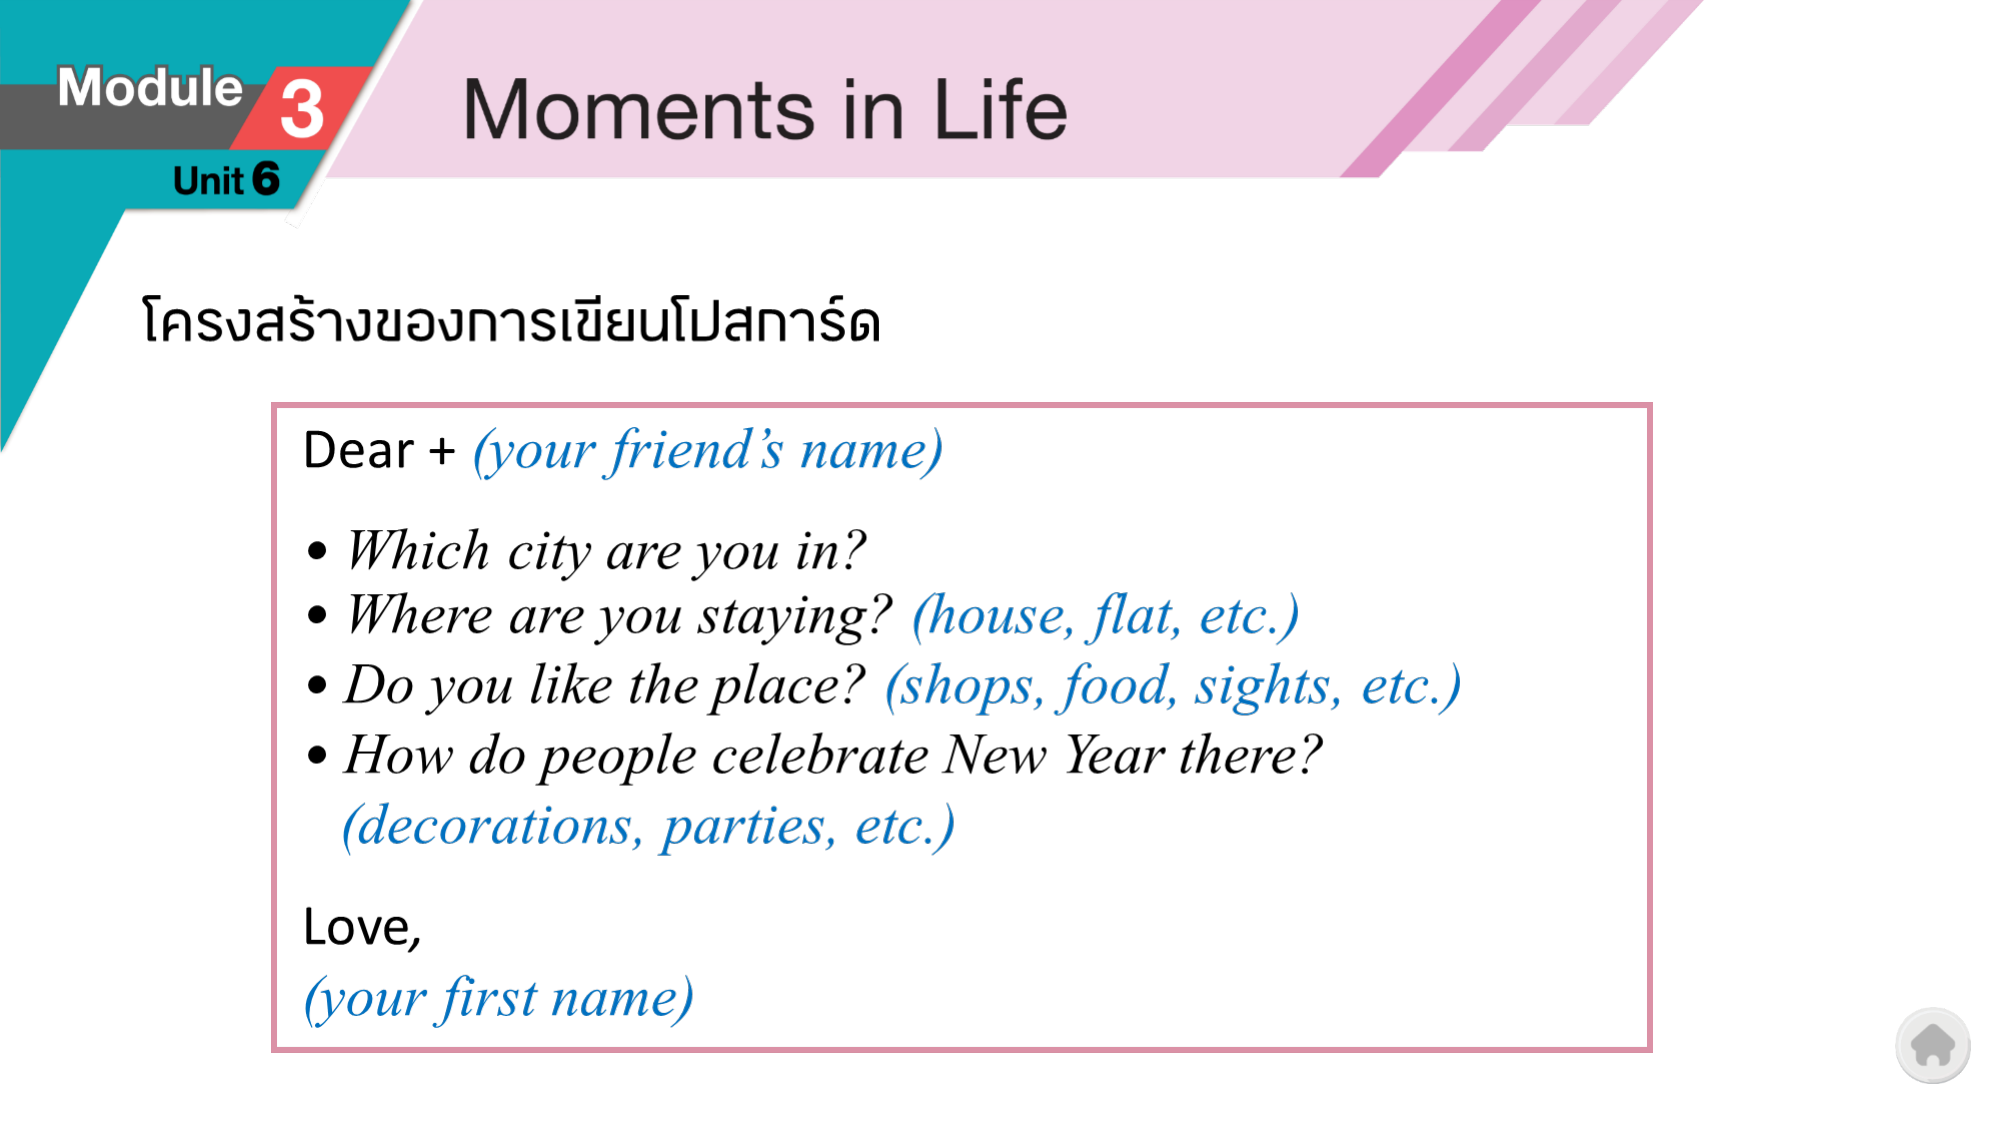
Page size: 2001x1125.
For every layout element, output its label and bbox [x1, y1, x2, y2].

picture [1895, 1007, 1971, 1084]
picture [0, 0, 1735, 1065]
